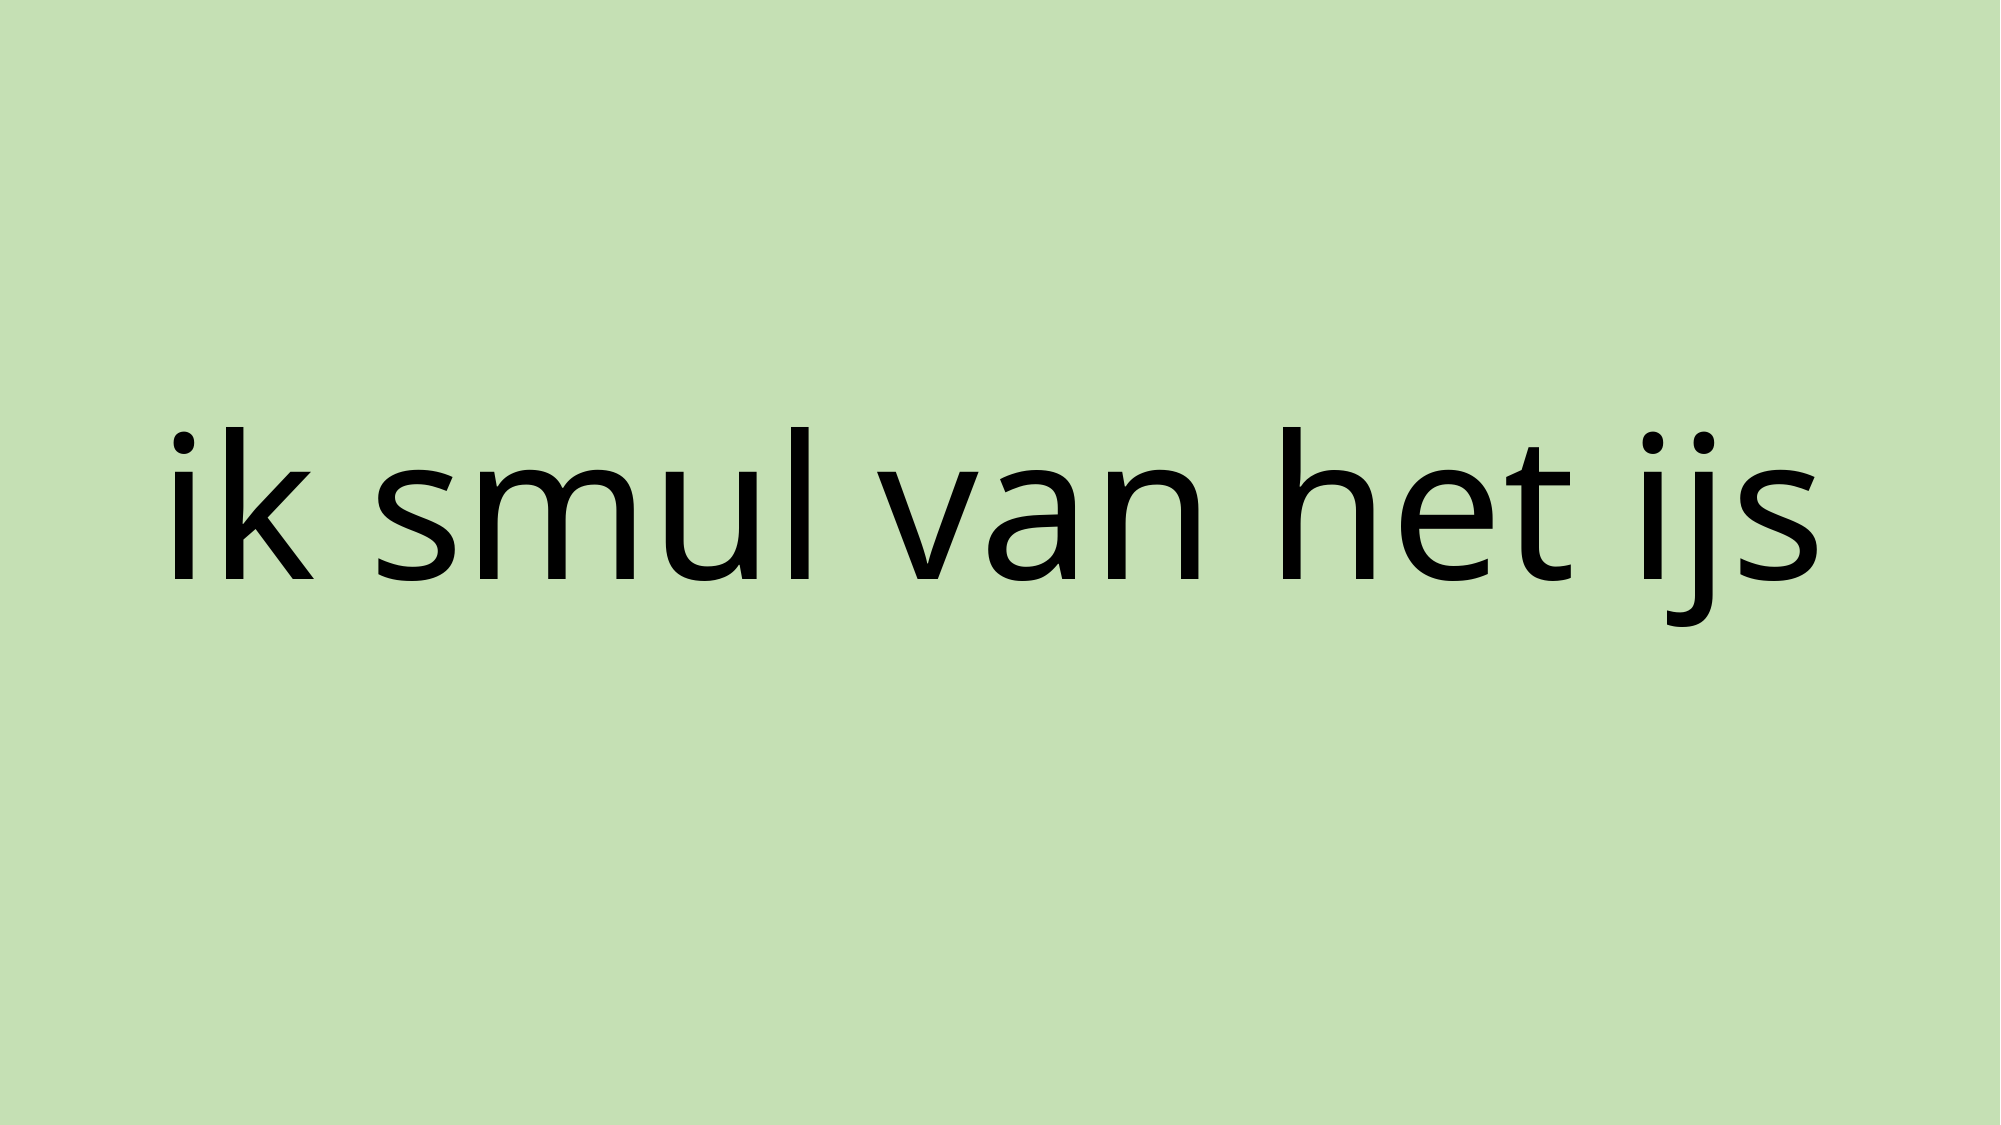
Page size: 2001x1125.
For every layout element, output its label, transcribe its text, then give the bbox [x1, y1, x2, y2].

title ik smul van het ijs [92, 358, 1893, 631]
